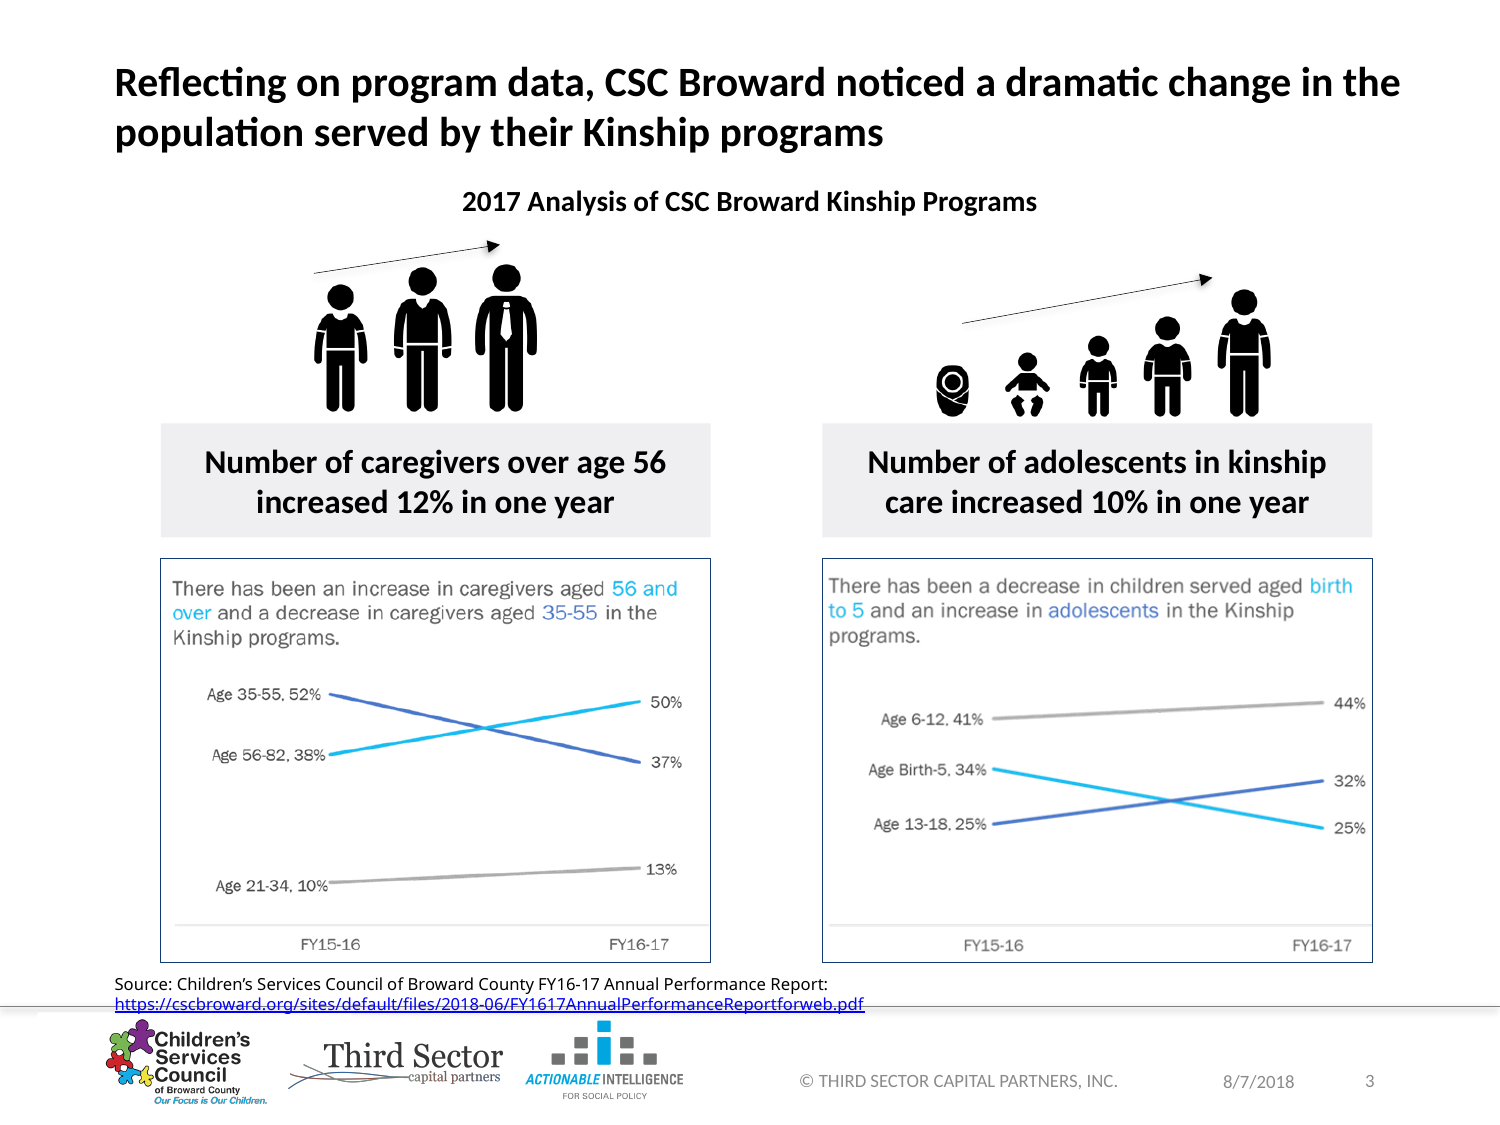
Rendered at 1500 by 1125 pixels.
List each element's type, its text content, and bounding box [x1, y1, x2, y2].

picture [525, 1020, 683, 1100]
slide_number 2 [1339, 1021, 1401, 1100]
list 2017 Analysis of CSC Broward Kinship Programs [445, 174, 1055, 225]
text_box Number of caregivers over age 56 increased 12% in one year [159, 421, 713, 539]
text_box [962, 277, 1213, 324]
title Reflecting on program data, CSC Broward noticed a dramatic change in the population served by their Kinship programs [99, 32, 1463, 163]
text_box Number of adolescents in kinship care increased 10% in one year [820, 421, 1374, 539]
picture [291, 249, 580, 420]
picture [160, 557, 711, 963]
picture [822, 557, 1373, 963]
list Source: Children’s Services Council of Broward County FY16-17 Annual Performance Report: https://cscbroward.org/sites/default/files/2018-06/FY1617AnnualPerformanceReportforweb.pdf [99, 977, 1401, 1013]
picture [894, 253, 1283, 424]
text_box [313, 244, 501, 274]
picture [288, 1042, 503, 1089]
footer © THIRD SECTOR CAPITAL PARTNERS, INC. [775, 1022, 1133, 1100]
picture [99, 1013, 271, 1109]
